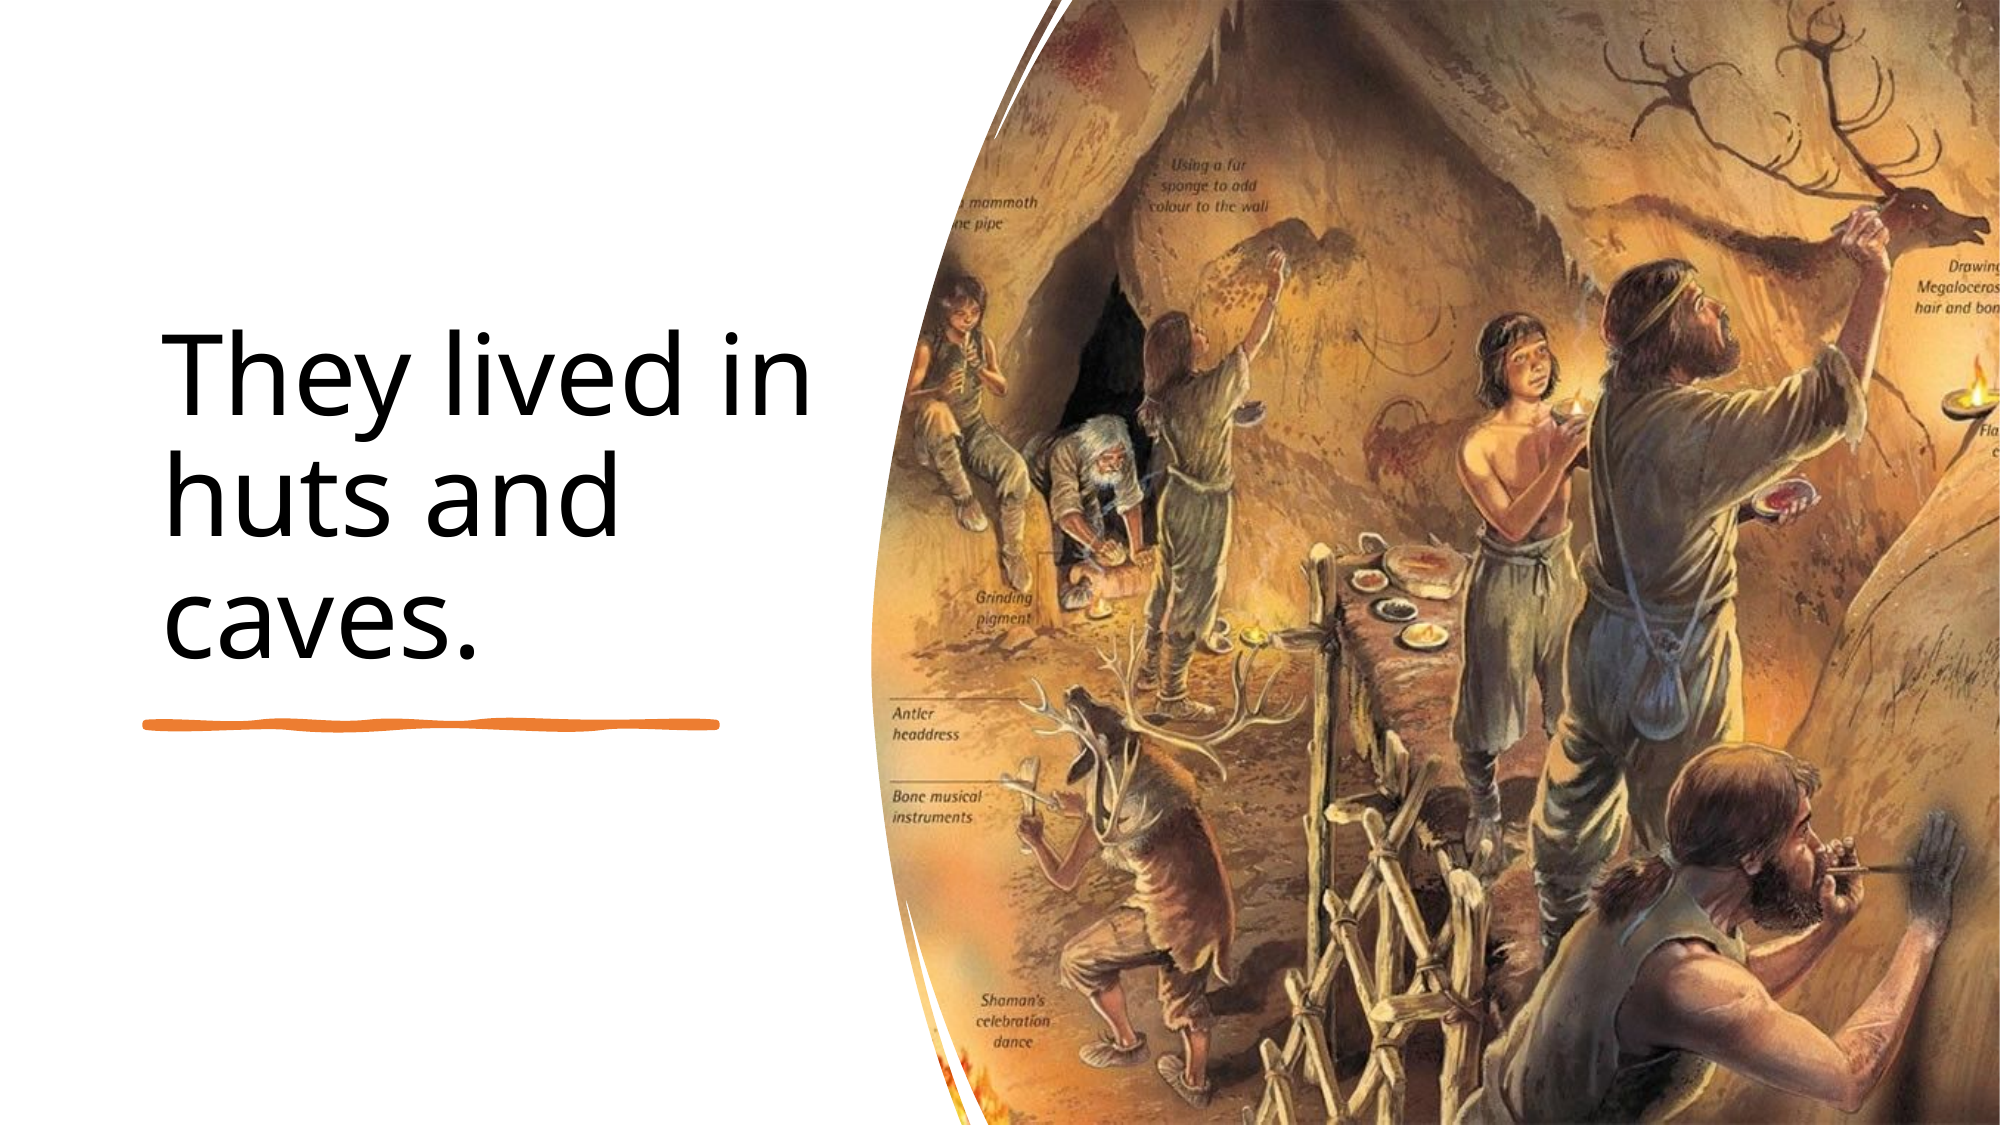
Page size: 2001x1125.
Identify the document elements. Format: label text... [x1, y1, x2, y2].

picture [871, 0, 2000, 1125]
text_box [0, 0, 871, 1125]
text_box [144, 720, 718, 730]
title They lived in huts and caves. [146, 104, 871, 690]
